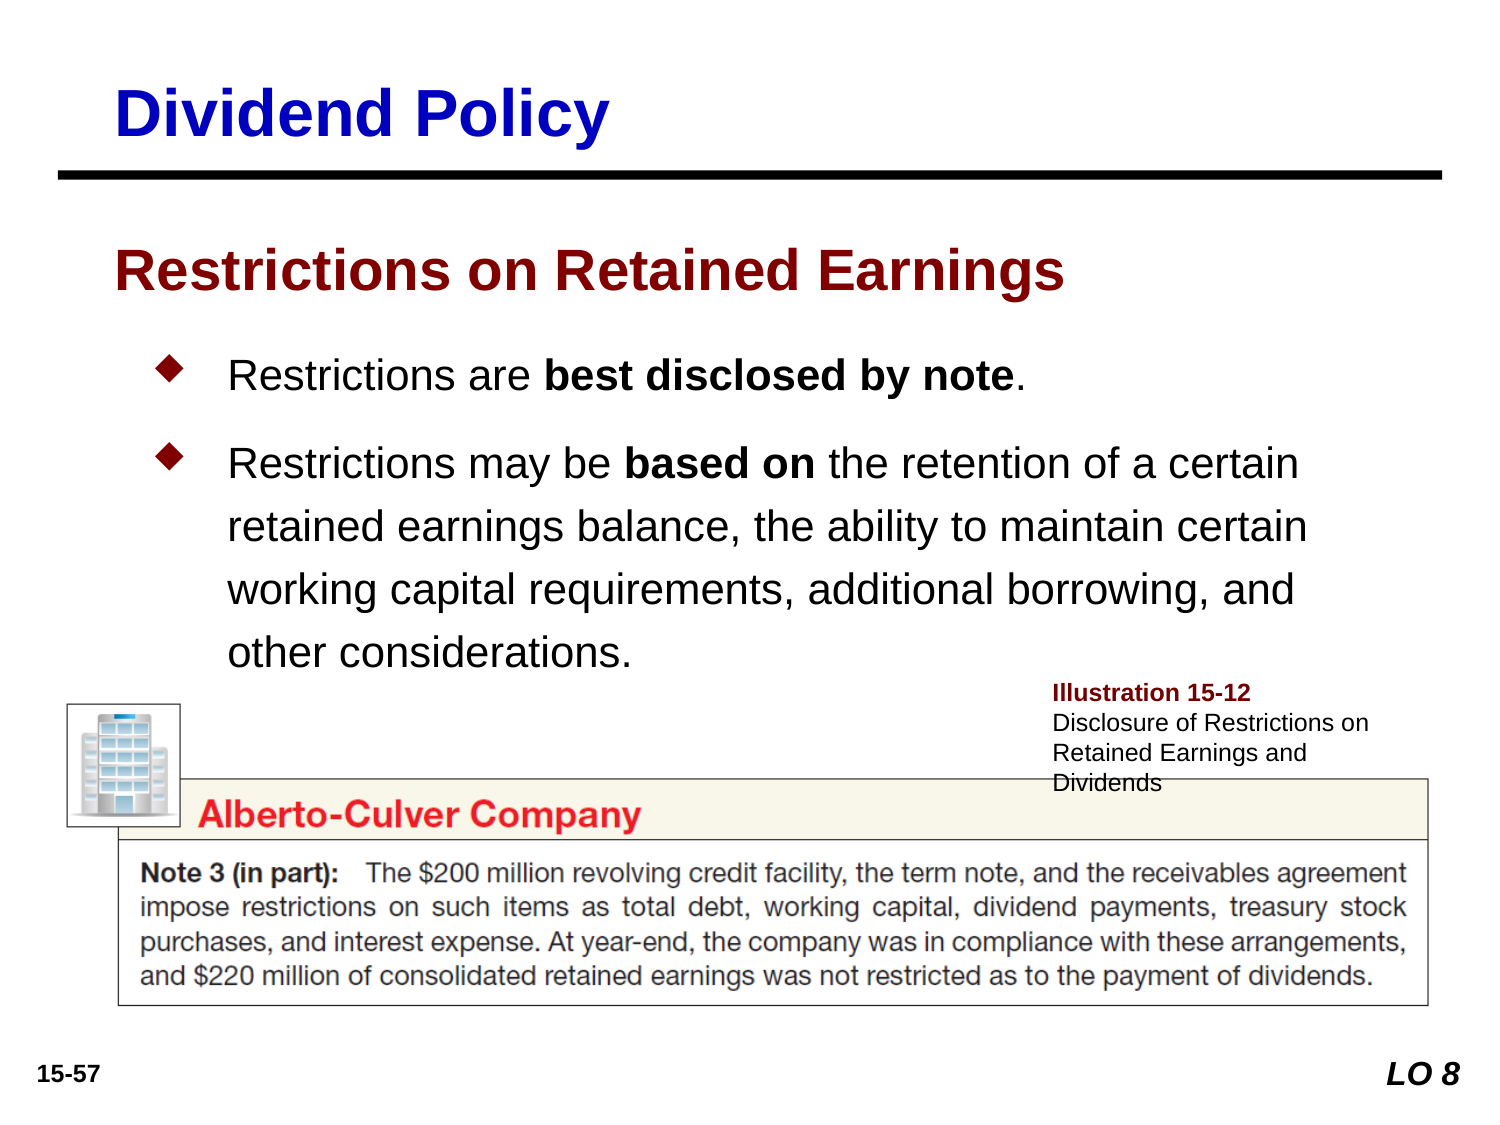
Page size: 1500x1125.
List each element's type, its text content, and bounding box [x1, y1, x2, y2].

text_box LO 8 [1337, 1044, 1475, 1100]
text_box Dividend Policy [99, 62, 1450, 155]
list Restrictions are best disclosed by note. Restrictions may be based on the retention of a certain retained earnings balance, the ability to maintain certain working capital requirements, additional borrowing, and other considerations. [99, 329, 1407, 698]
text_box Restrictions on Retained Earnings [99, 224, 1407, 310]
picture [62, 699, 1438, 1012]
text_box Illustration 15-12 Disclosure of Restrictions on Retained Earnings and Dividends [1037, 668, 1438, 699]
